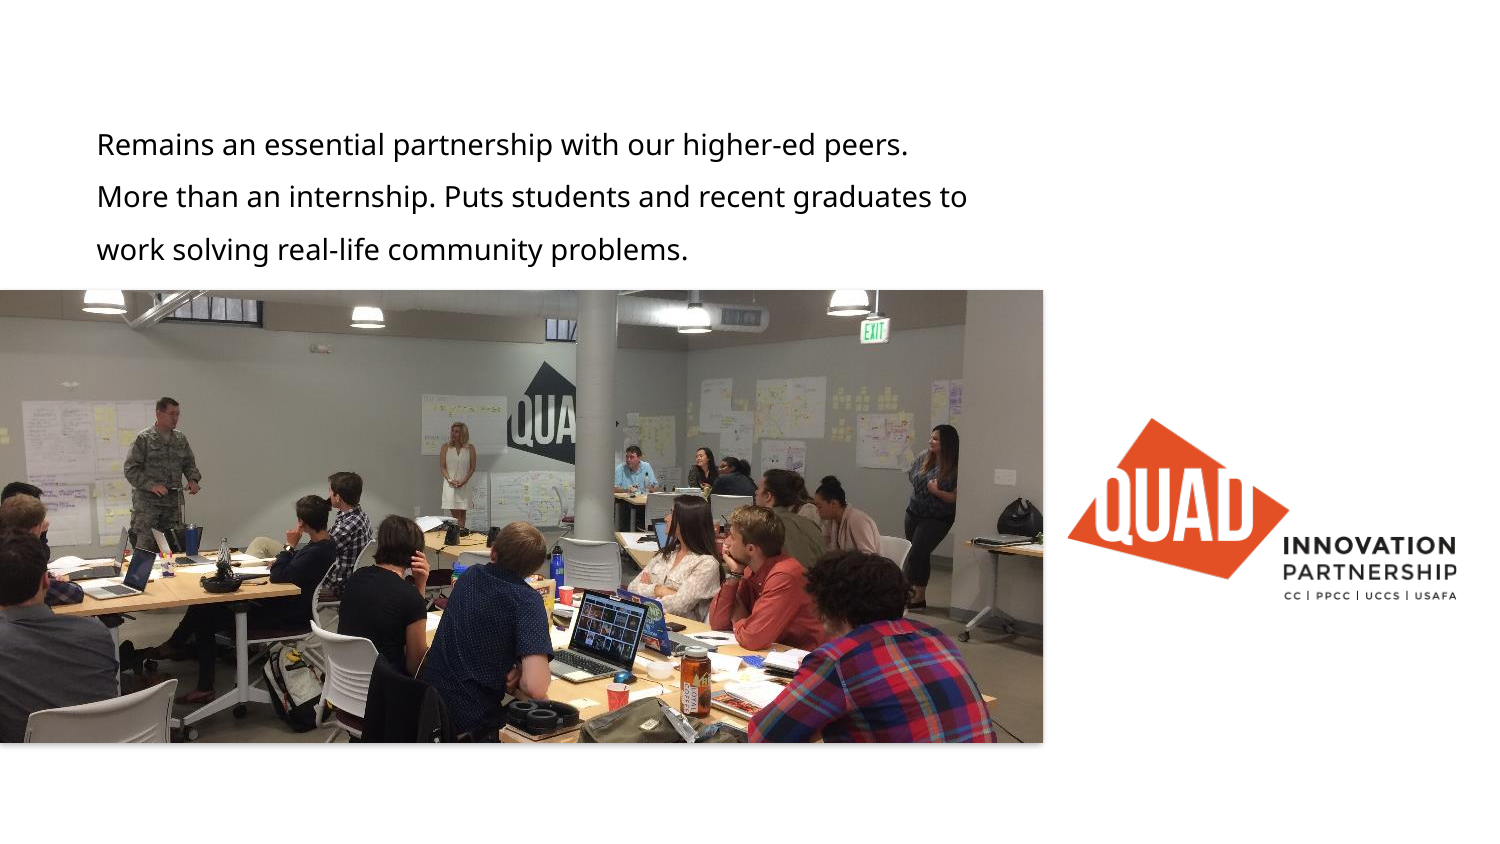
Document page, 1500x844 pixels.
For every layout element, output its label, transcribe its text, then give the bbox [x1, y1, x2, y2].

text_box [0, 289, 1044, 743]
text_box Remains an essential partnership with our higher-ed peers. More than an internship. Puts students and recent graduates to work solving real-life community problems. [81, 101, 1013, 274]
picture [1067, 416, 1457, 600]
